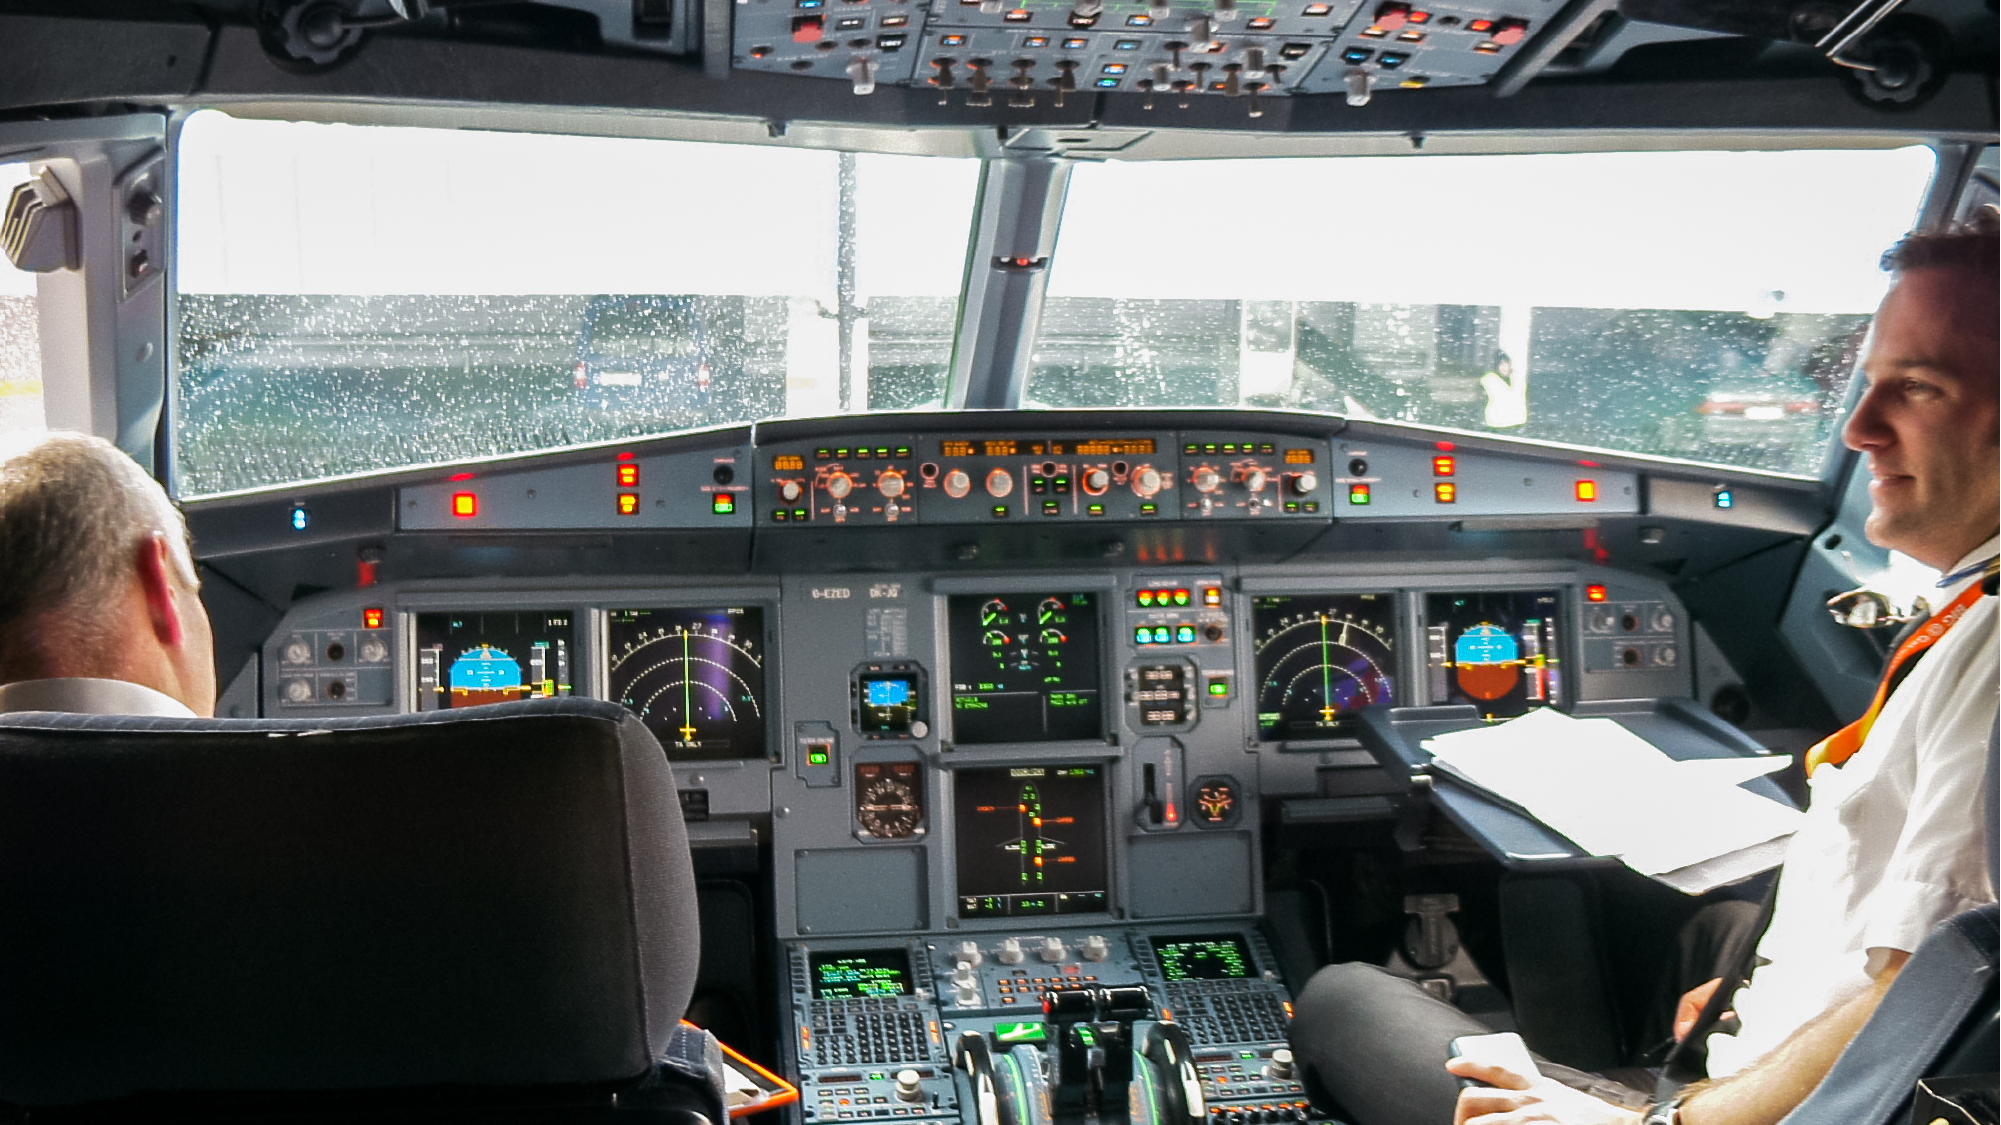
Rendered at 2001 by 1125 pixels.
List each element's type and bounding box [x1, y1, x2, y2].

list [0, 0, 2000, 1125]
